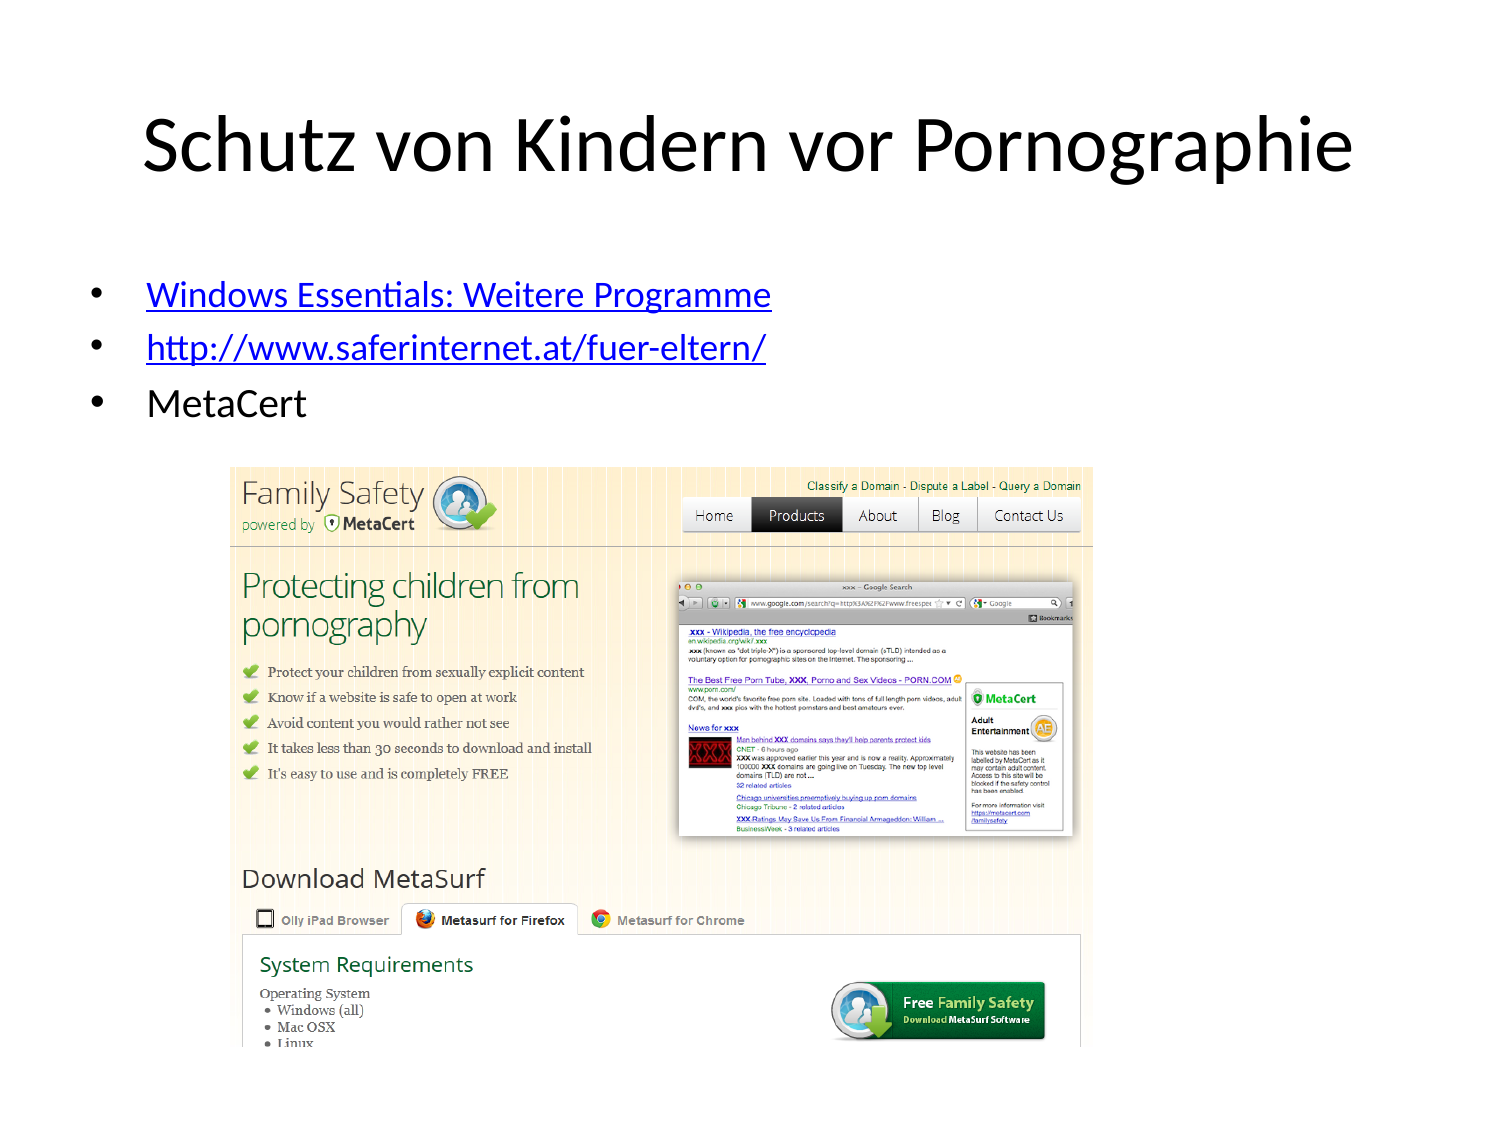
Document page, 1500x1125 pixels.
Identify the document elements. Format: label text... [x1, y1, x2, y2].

picture [229, 467, 1093, 1047]
title Schutz von Kindern vor Pornographie [75, 45, 1425, 233]
list Windows Essentials: Weitere Programme http://www.saferinternet.at/fuer-eltern/ MetaCert [75, 262, 1425, 1005]
